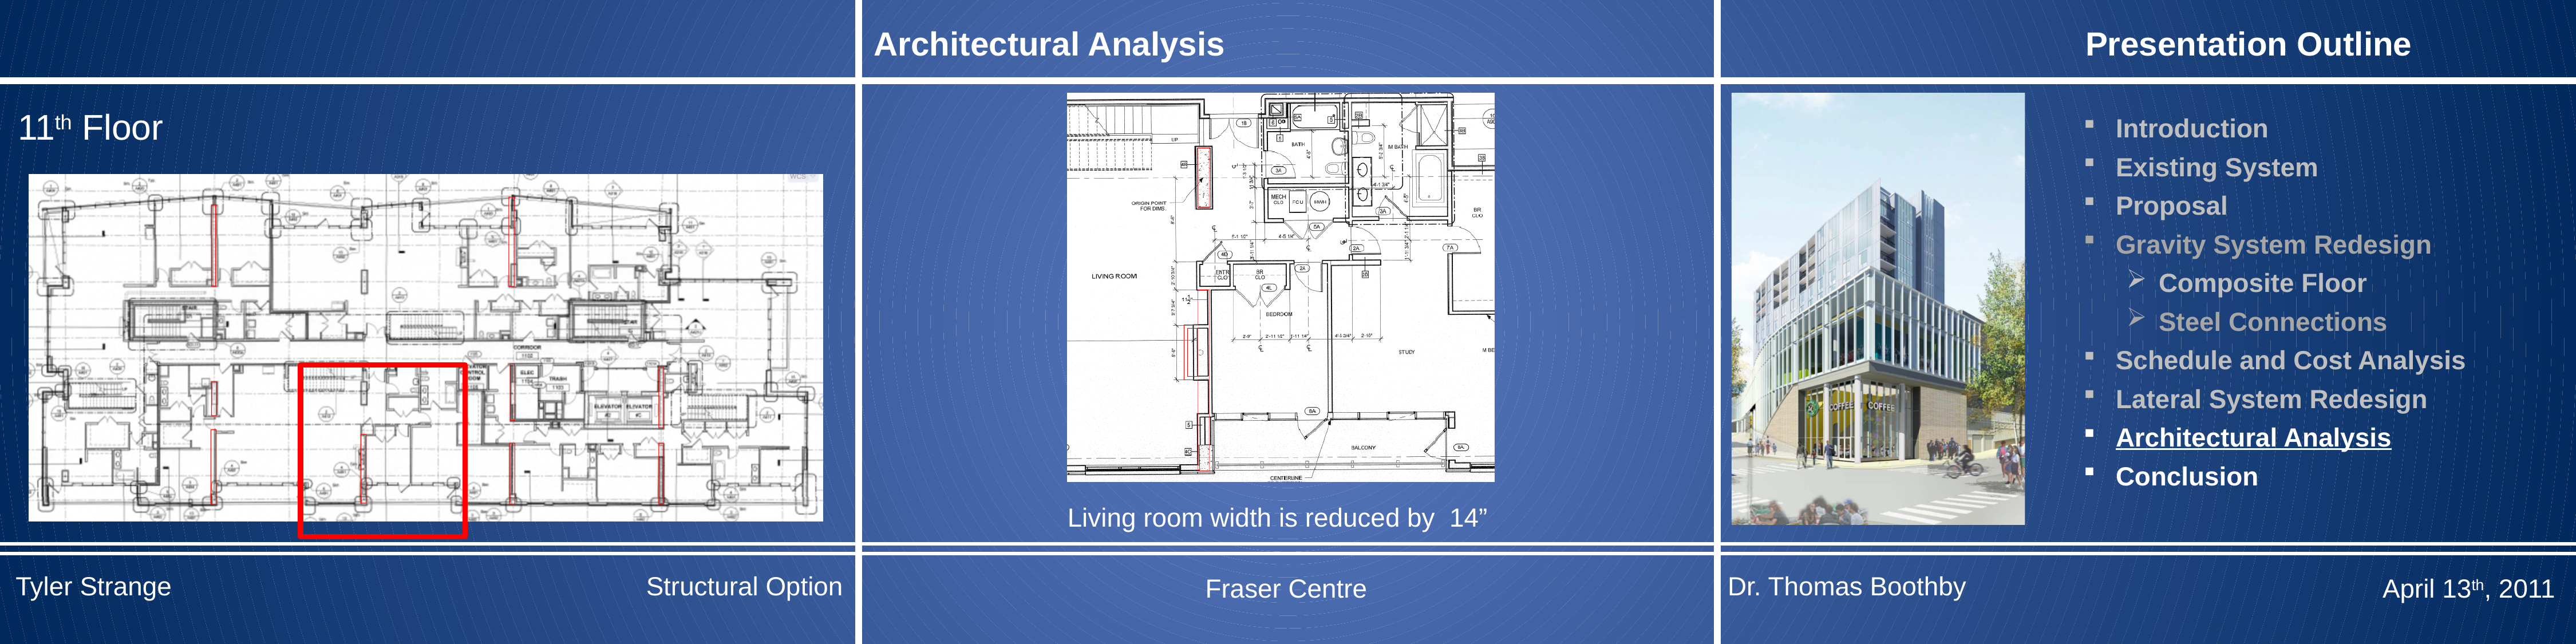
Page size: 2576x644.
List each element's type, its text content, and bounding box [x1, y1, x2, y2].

text_box Fraser Centre [1143, 567, 1429, 608]
text_box Introduction Existing System Proposal Gravity System Redesign Composite Floor Steel Connections Schedule and Cost Analysis Lateral System Redesign Architectural Analysis Conclusion [2075, 107, 2512, 495]
text_box [0, 77, 858, 84]
text_box Tyler Strange [7, 565, 294, 606]
text_box [858, 555, 1718, 644]
text_box 11th Floor [9, 100, 182, 152]
text_box Living room width is reduced by 14” [1058, 496, 1696, 536]
picture [1066, 93, 1495, 482]
text_box [858, 546, 1718, 552]
text_box Structural Option [565, 565, 852, 606]
text_box [1718, 77, 2576, 84]
picture [28, 174, 823, 522]
text_box April 13th, 2011 [2277, 567, 2564, 608]
text_box Architectural Analysis [865, 18, 1234, 67]
text_box [858, 0, 1718, 542]
text_box Dr. Thomas Boothby [1719, 565, 2006, 606]
text_box [299, 527, 466, 538]
text_box Presentation Outline [2077, 18, 2421, 67]
picture [1731, 93, 2025, 526]
